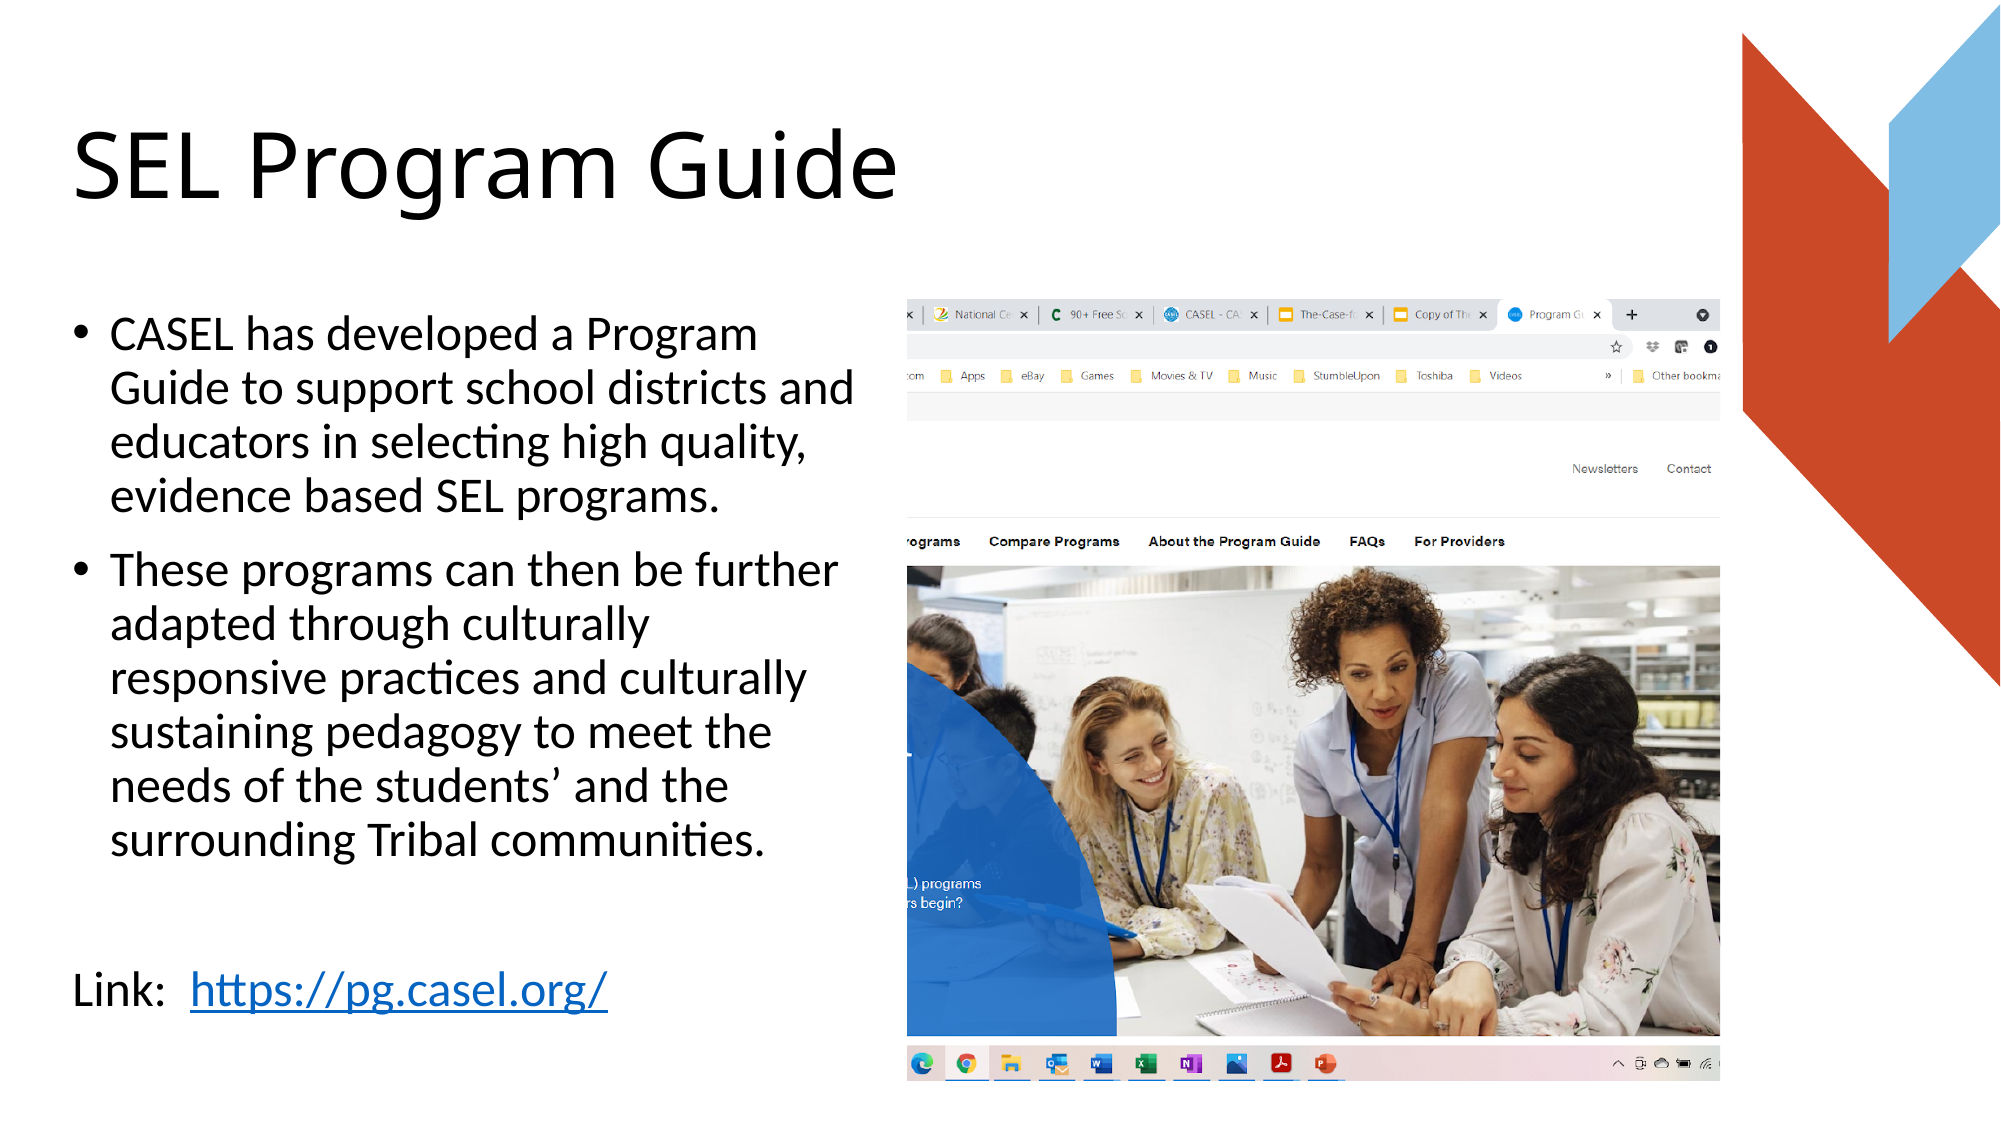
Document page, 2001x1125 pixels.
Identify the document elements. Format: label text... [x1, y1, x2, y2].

picture [906, 299, 1721, 1081]
title SEL Program Guide [57, 59, 1721, 278]
list CASEL has developed a Program Guide to support school districts and educators in selecting high quality, evidence based SEL programs. These programs can then be further adapted through culturally responsive practices and culturally sustaining pedagogy to meet the needs of the students’ and the surrounding Tribal communities. Link: https://pg.casel.org/ [57, 299, 879, 1081]
